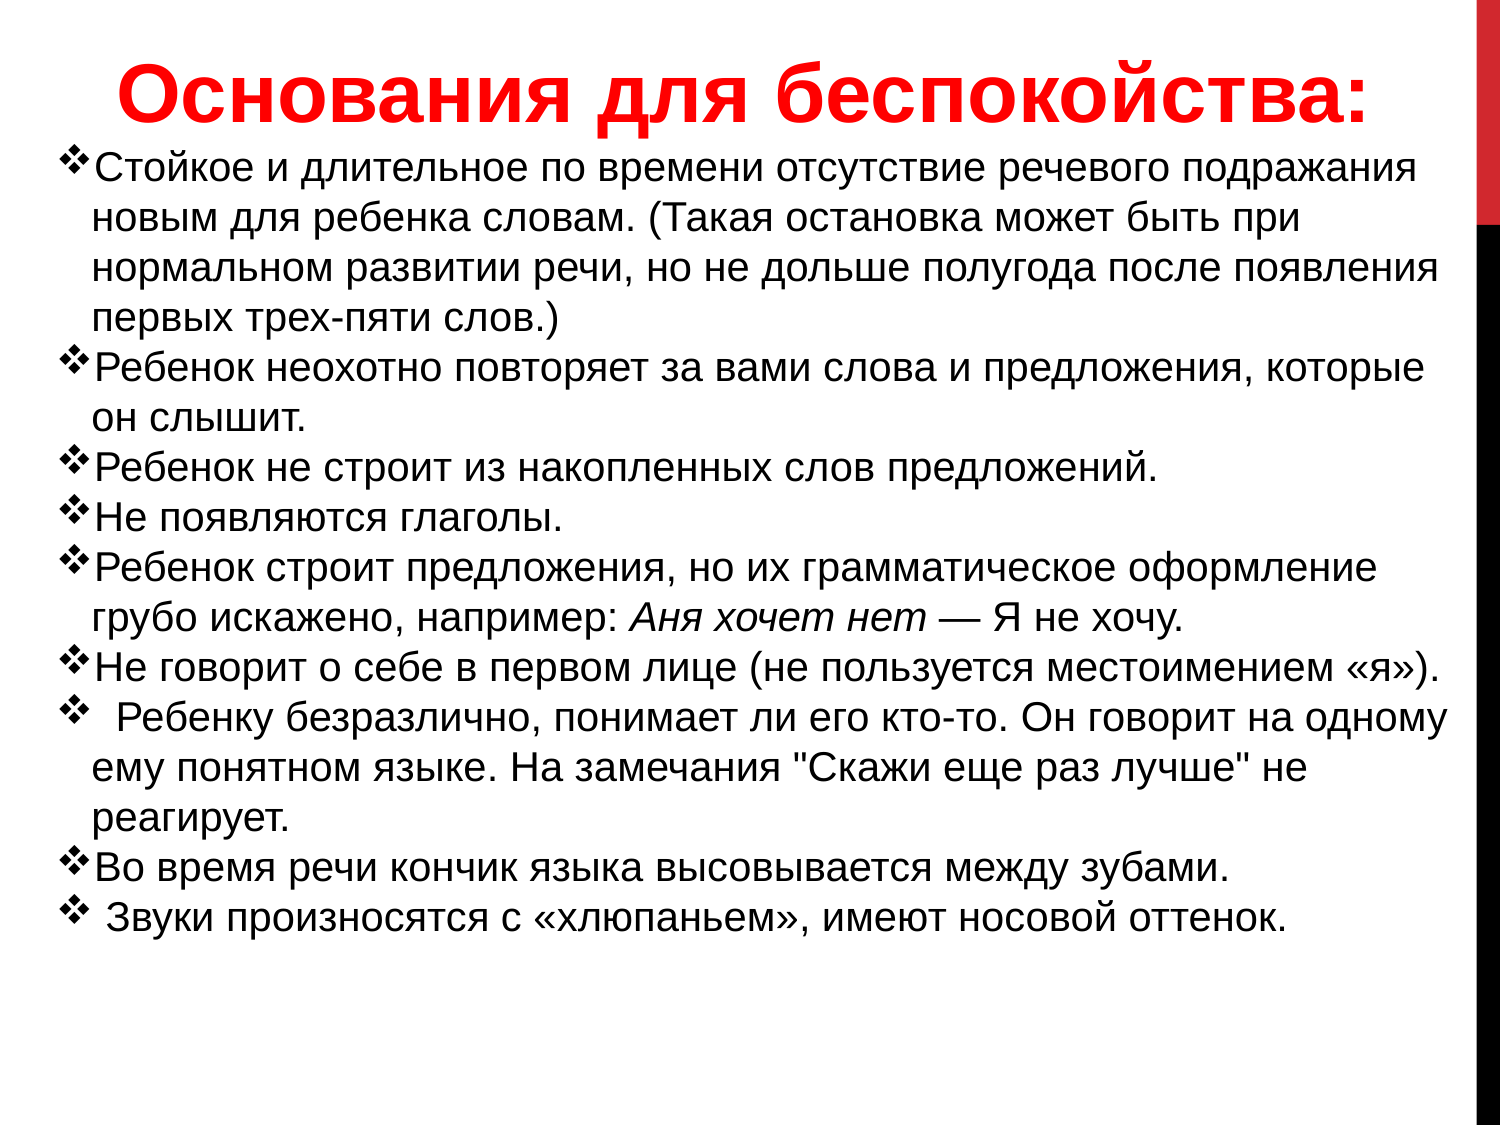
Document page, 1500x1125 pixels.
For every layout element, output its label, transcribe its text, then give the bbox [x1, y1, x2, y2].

text_box Основания для беспокойства: Стойкое и длительное по времени отсутствие речевого подражания новым для ребенка словам. (Такая остановка может быть при нормальном развитии речи, но не дольше полугода после появления первых трех-пяти слов.) Ребенок неохотно повторяет за вами слова и предложения, которые он слышит. Ребенок не строит из накопленных слов предложений. Не появляются глаголы. Ребенок строит предложения, но их грамматическое оформление грубо искажено, например: Аня хочет нет — Я не хочу. Не говорит о себе в первом лице (не пользуется местоимением «я»). Ребенку безразлично, понимает ли его кто-то. Он говорит на одному ему понятном языке. На замечания "Скажи еще раз лучше" не реагирует. Во время речи кончик языка высовывается между зубами. Звуки произносятся с «хлюпаньем», имеют носовой оттенок. [41, 32, 1471, 1048]
